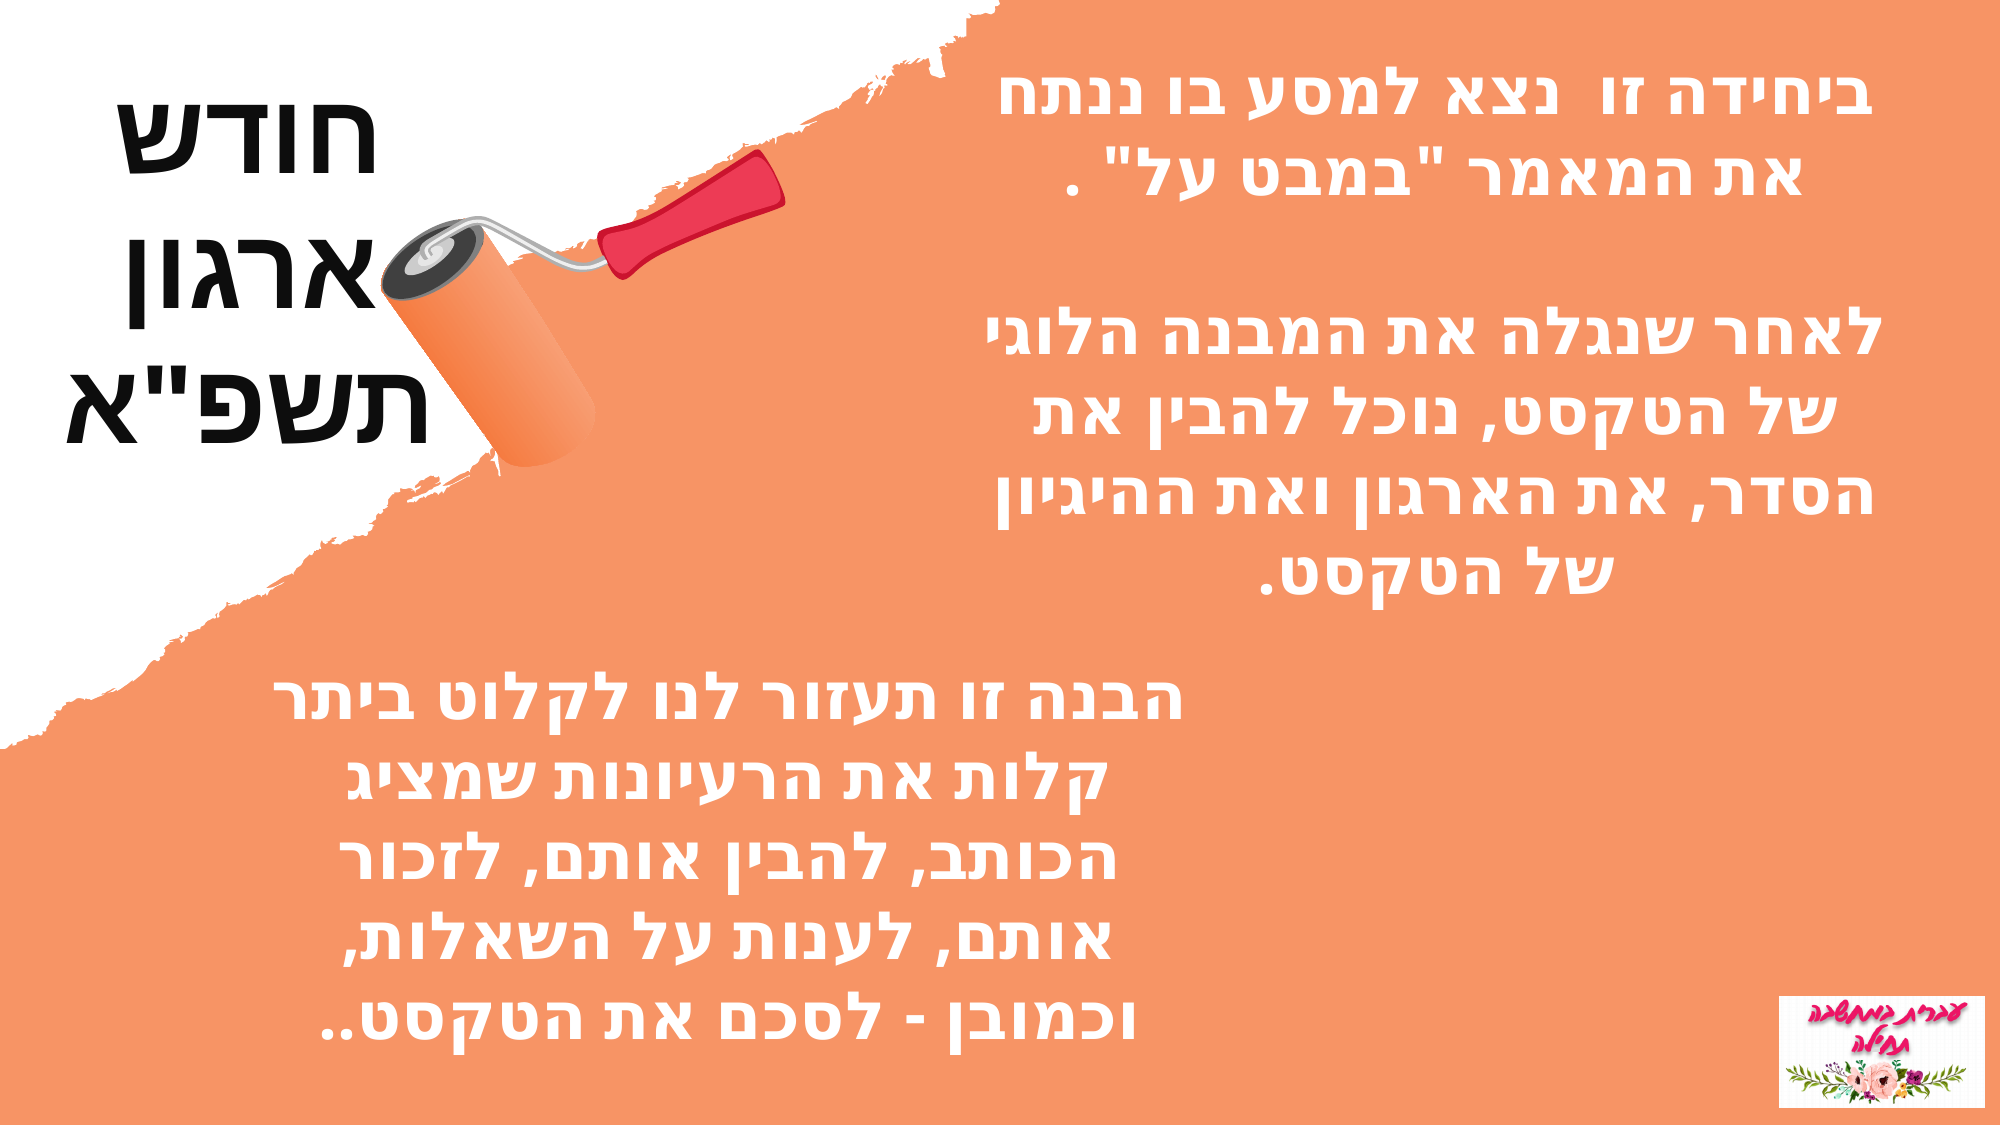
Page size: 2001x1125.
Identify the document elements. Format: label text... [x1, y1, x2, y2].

text_box הבנה זו תעזור לנו לקלוט ביתר קלות את הרעיונות שמציג הכותב, להבין אותם, לזכור אותם, לענות על השאלות, וכמובן - לסכם את הטקסט.. [229, 645, 1230, 1061]
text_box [0, 0, 1000, 750]
text_box ביחידה זו נצא למסע בו ננתח את המאמר "במבט על" . לאחר שנגלה את המבנה הלוגי של הטקסט, נוכל להבין את הסדר, את הארגון ואת ההיגיון של הטקסט. [1000, 40, 1905, 644]
picture [1779, 996, 1985, 1108]
